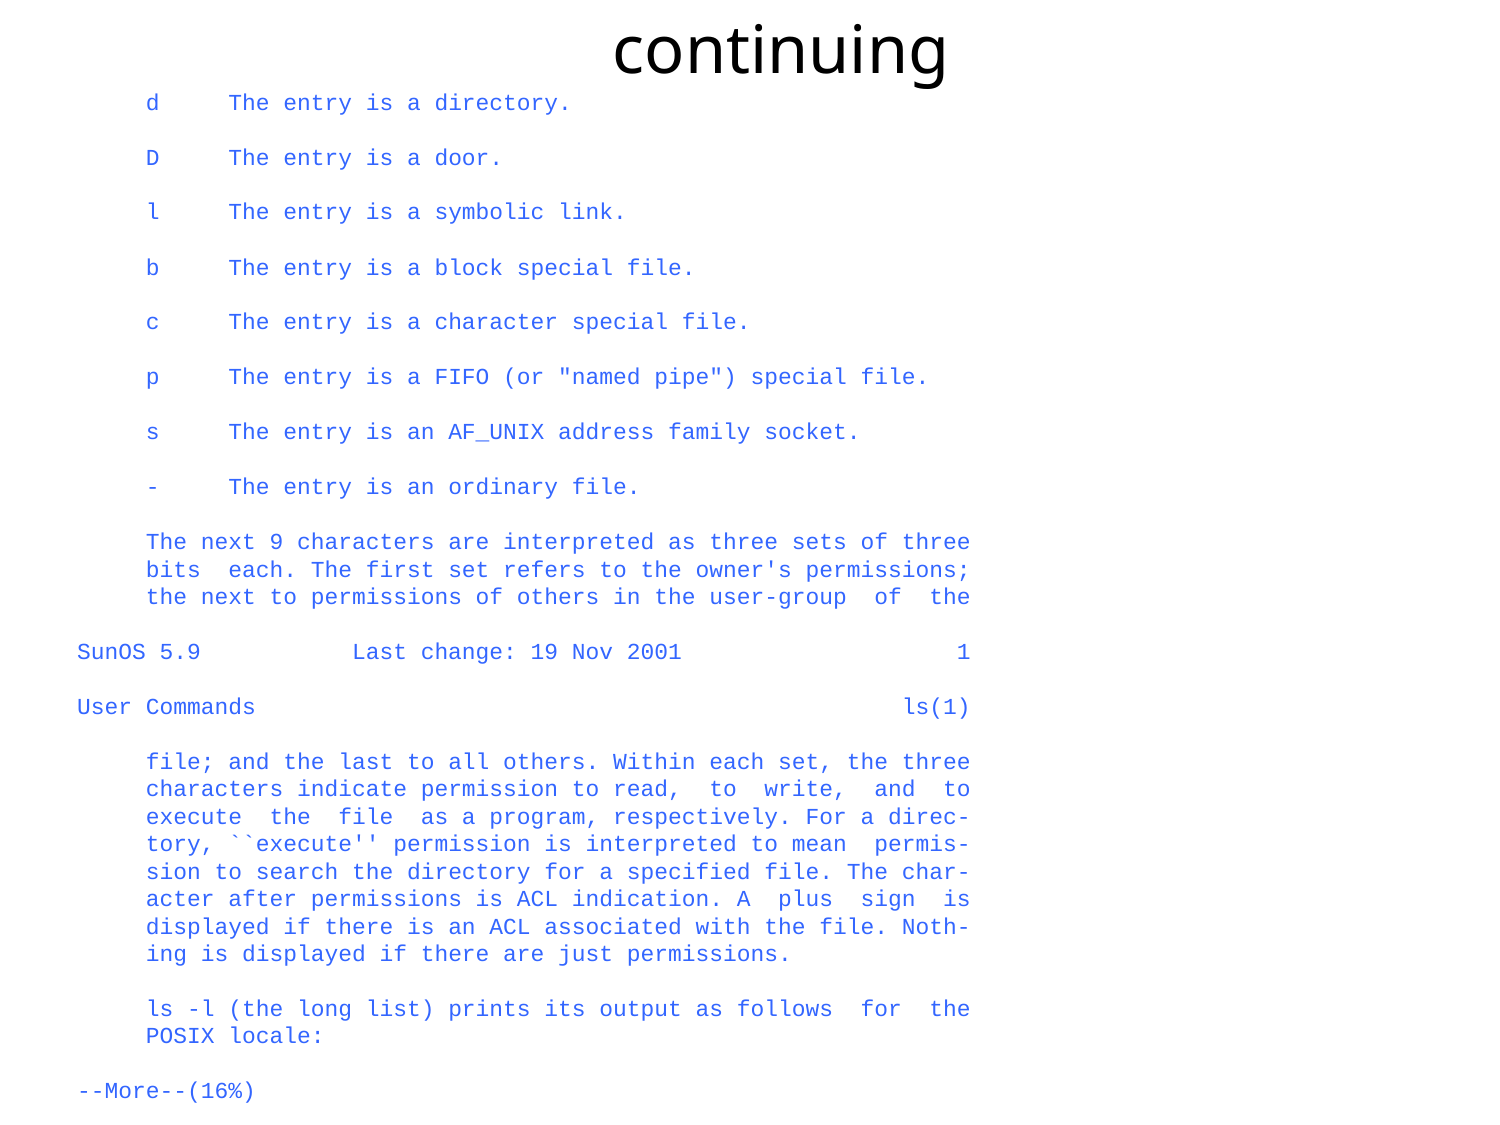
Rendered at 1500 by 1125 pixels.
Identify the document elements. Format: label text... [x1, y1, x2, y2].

text_box continuing d The entry is a directory. D The entry is a door. l The entry is a symbolic link. b The entry is a block special file. c The entry is a character special file. p The entry is a FIFO (or "named pipe") special file. s The entry is an AF_UNIX address family socket. - The entry is an ordinary file. The next 9 characters are interpreted as three sets of three bits each. The first set refers to the owner's permissions; the next to permissions of others in the user-group of the SunOS 5.9 Last change: 19 Nov 2001 1 User Commands ls(1) file; and the last to all others. Within each set, the three characters indicate permission to read, to write, and to execute the file as a program, respectively. For a direc- tory, ``execute'' permission is interpreted to mean permis- sion to search the directory for a specified file. The char- acter after permissions is ACL indication. A plus sign is displayed if there is an ACL associated with the file. Noth- ing is displayed if there are just permissions. ls -l (the long list) prints its output as follows for the POSIX locale: --More--(16%) [62, 0, 1500, 1111]
